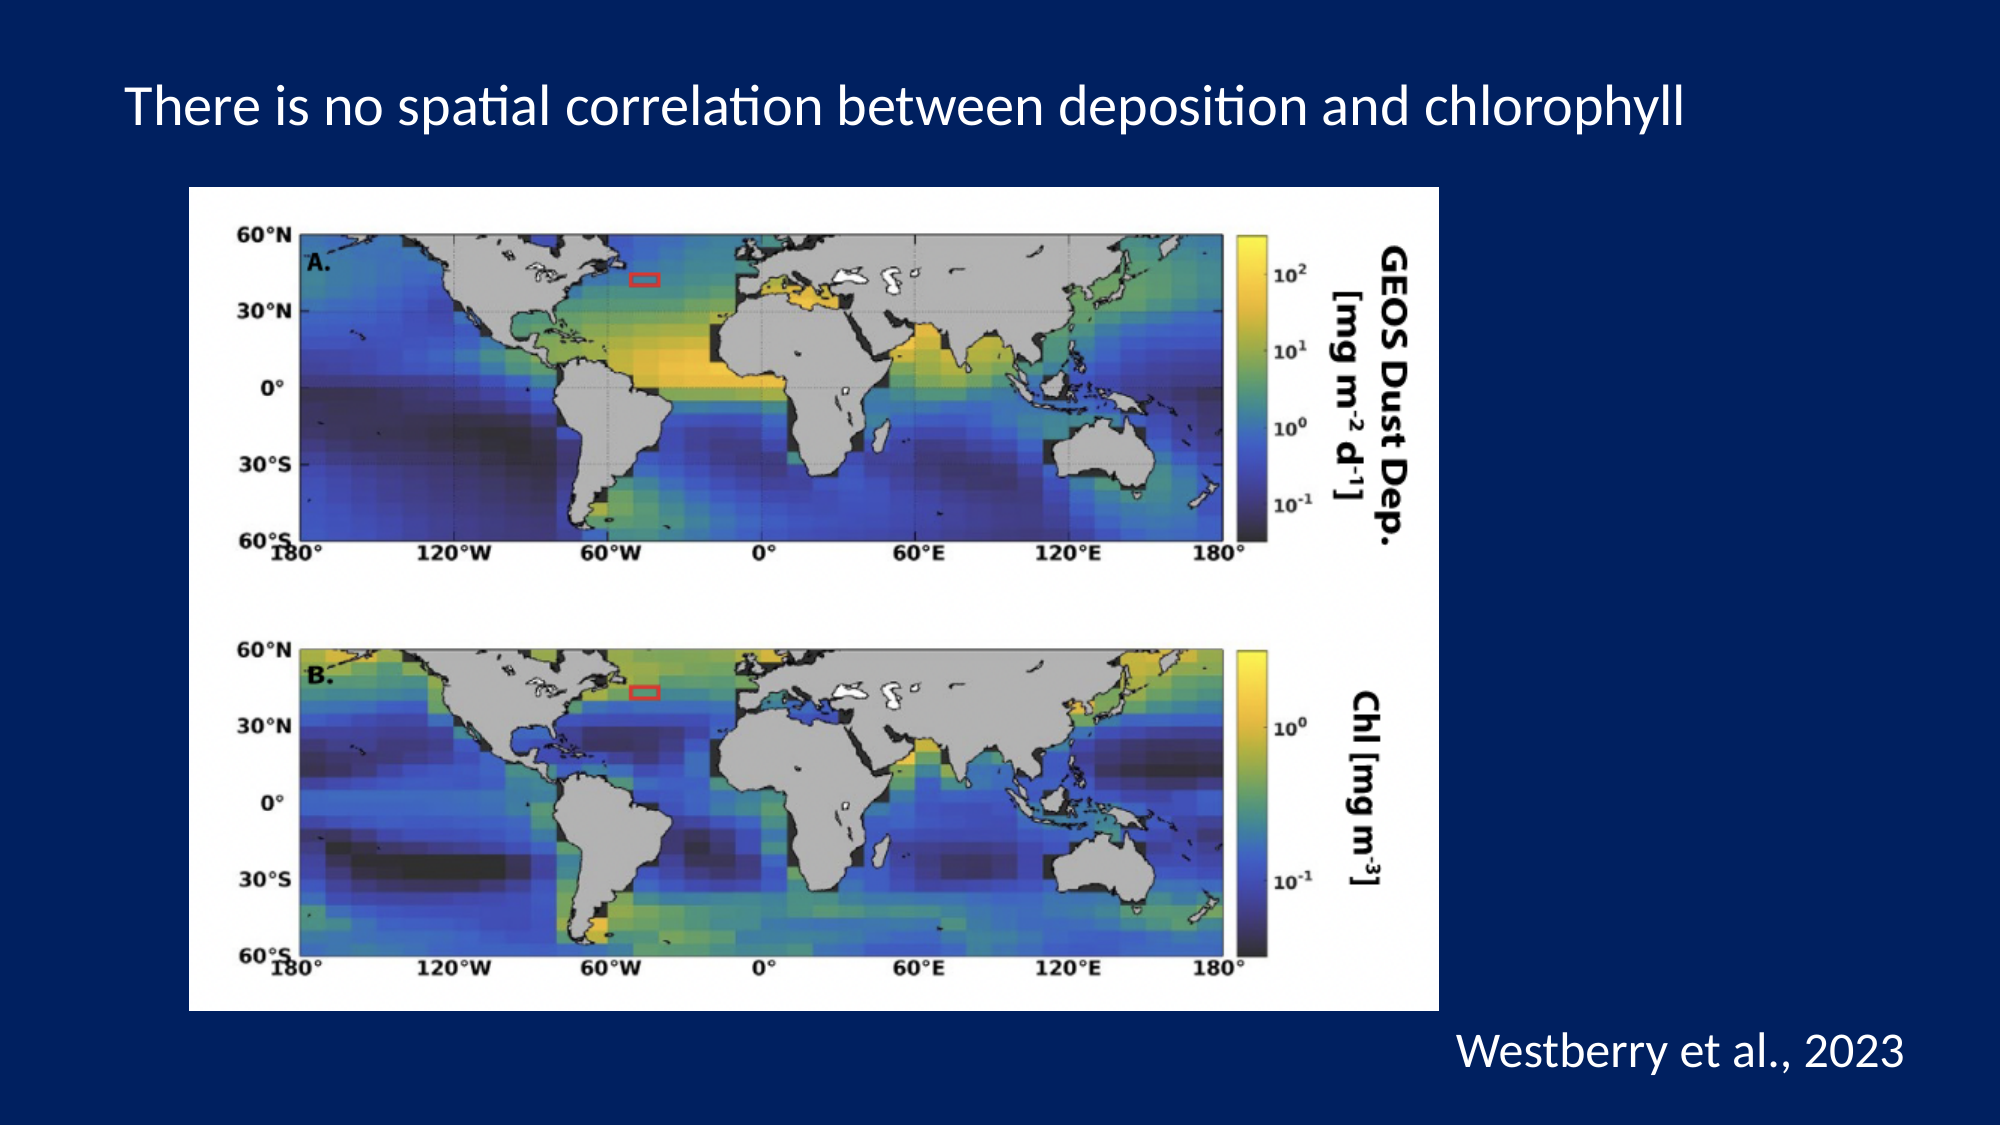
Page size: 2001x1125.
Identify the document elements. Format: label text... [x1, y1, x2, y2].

picture [189, 187, 1439, 1011]
text_box There is no spatial correlation between deposition and chlorophyll [110, 59, 1715, 145]
text_box Westberry et al., 2023 [1441, 1010, 1921, 1086]
